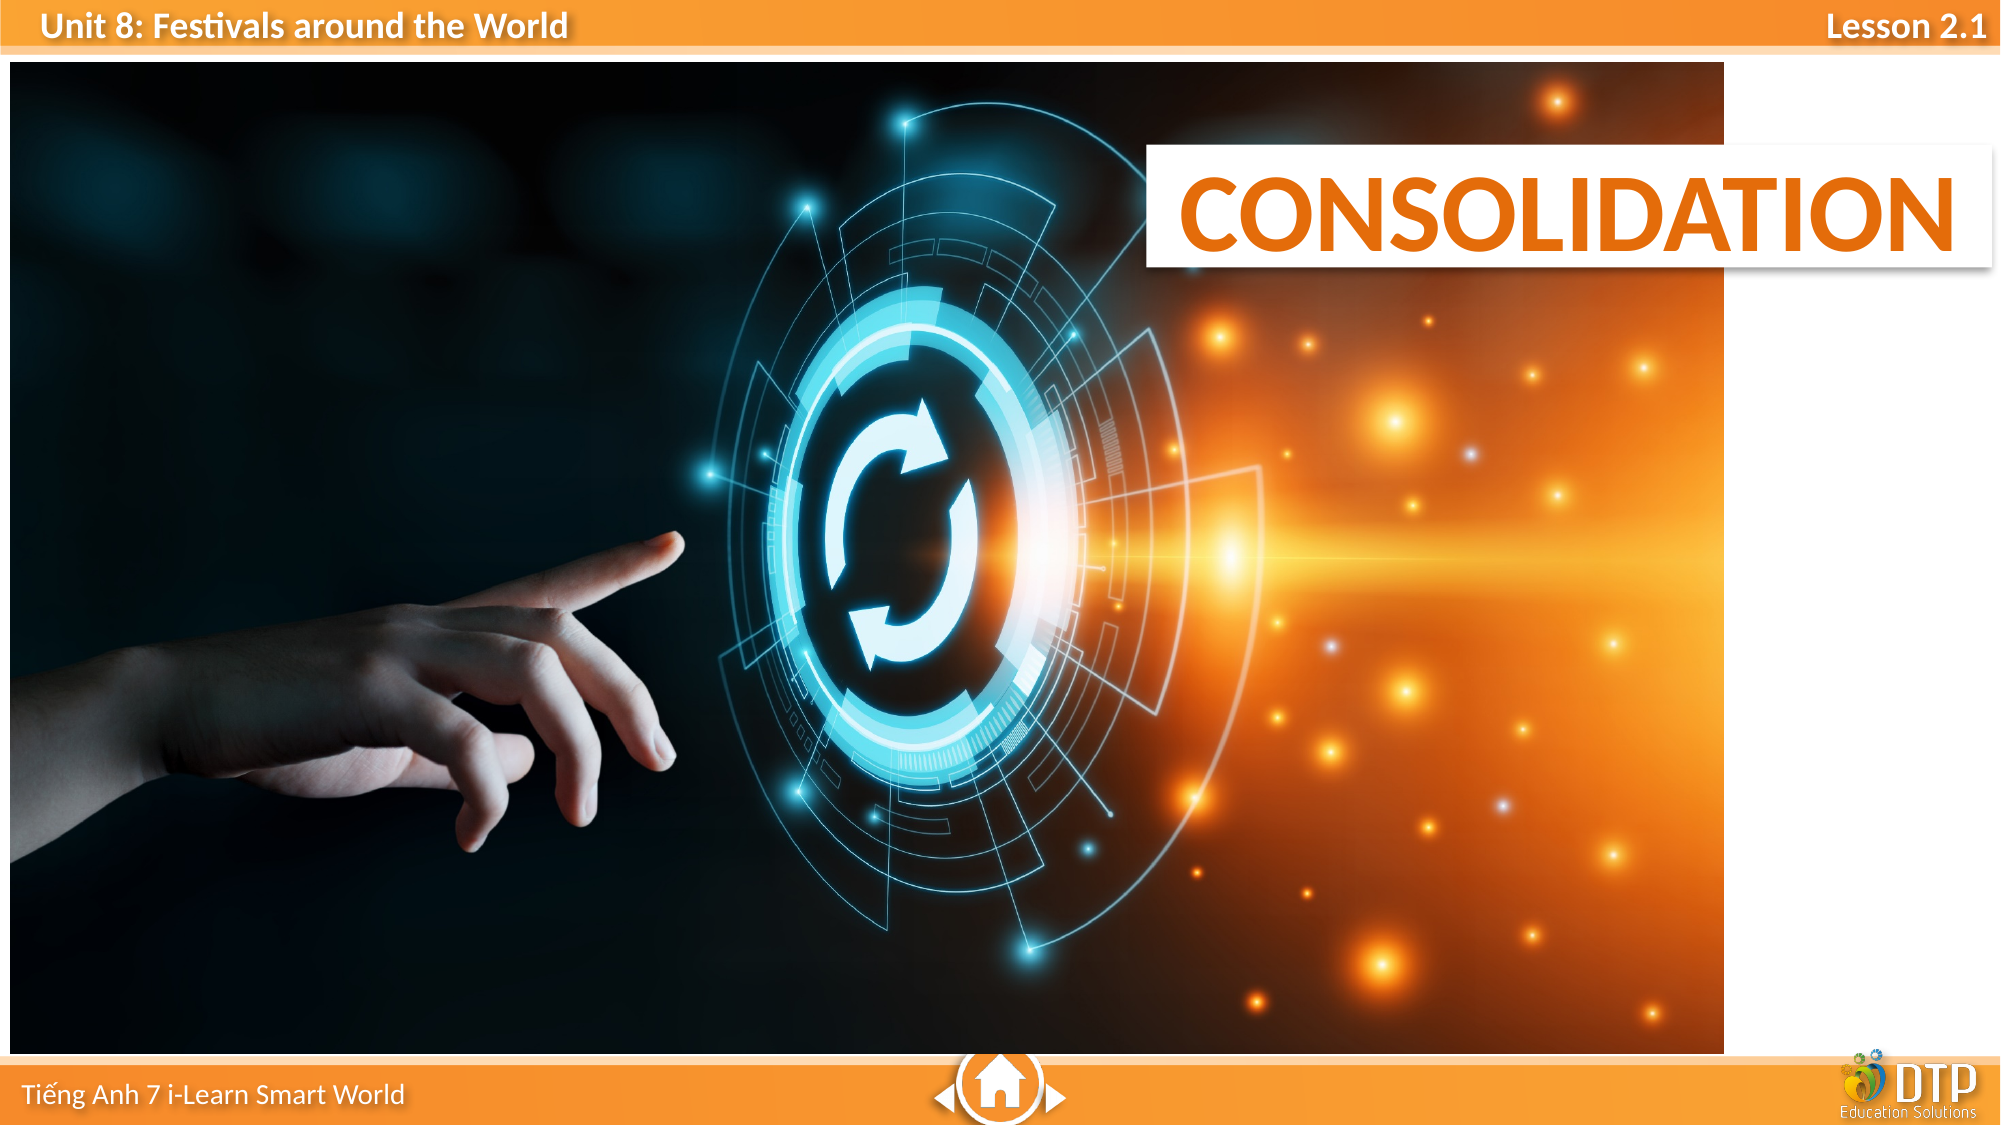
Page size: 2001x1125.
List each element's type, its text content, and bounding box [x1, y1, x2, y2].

text_box CONSOLIDATION [1728, 144, 1993, 268]
picture [0, 0, 2001, 1125]
